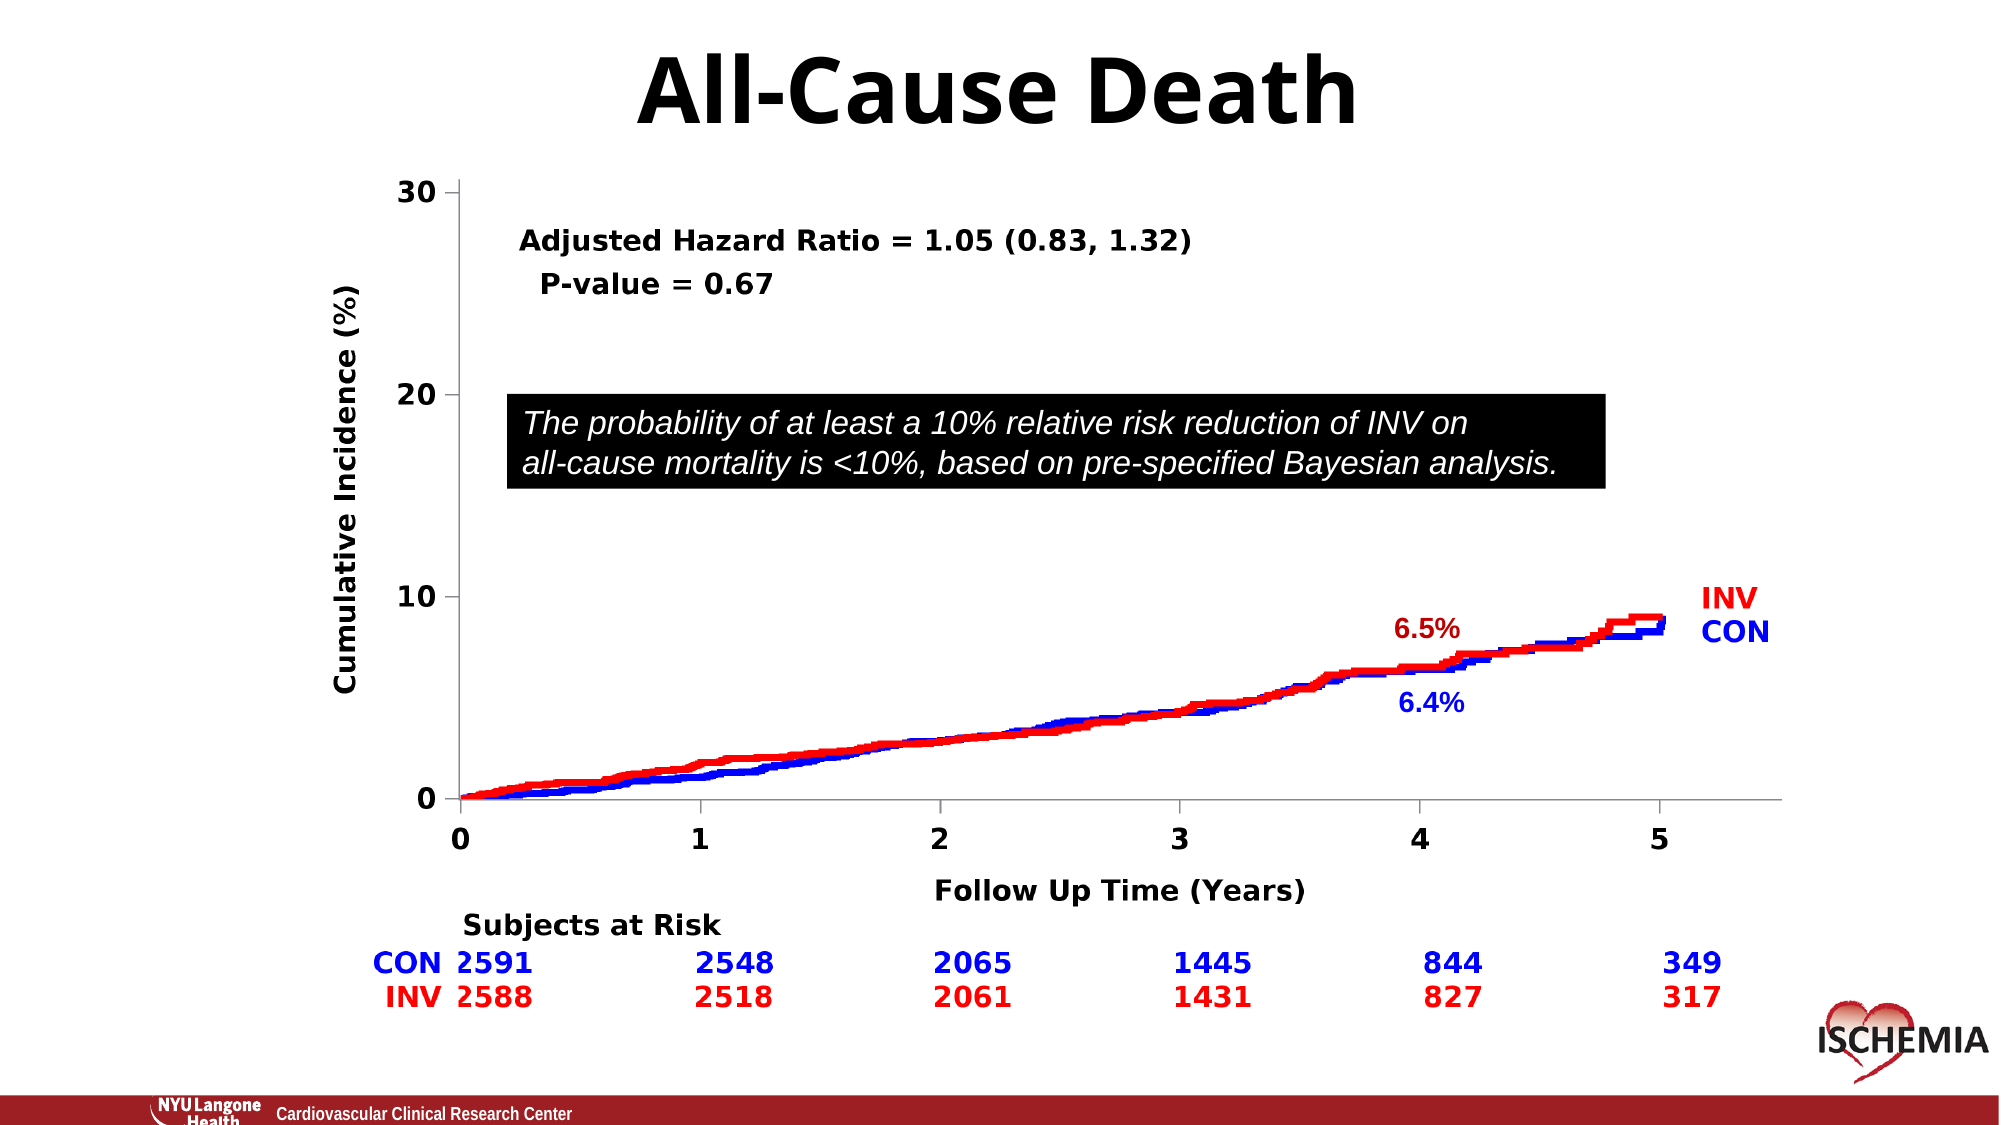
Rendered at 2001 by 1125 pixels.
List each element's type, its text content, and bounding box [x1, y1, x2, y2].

text_box All-Cause Death [49, 37, 1949, 112]
picture [1817, 999, 1990, 1085]
picture [309, 157, 1800, 1033]
